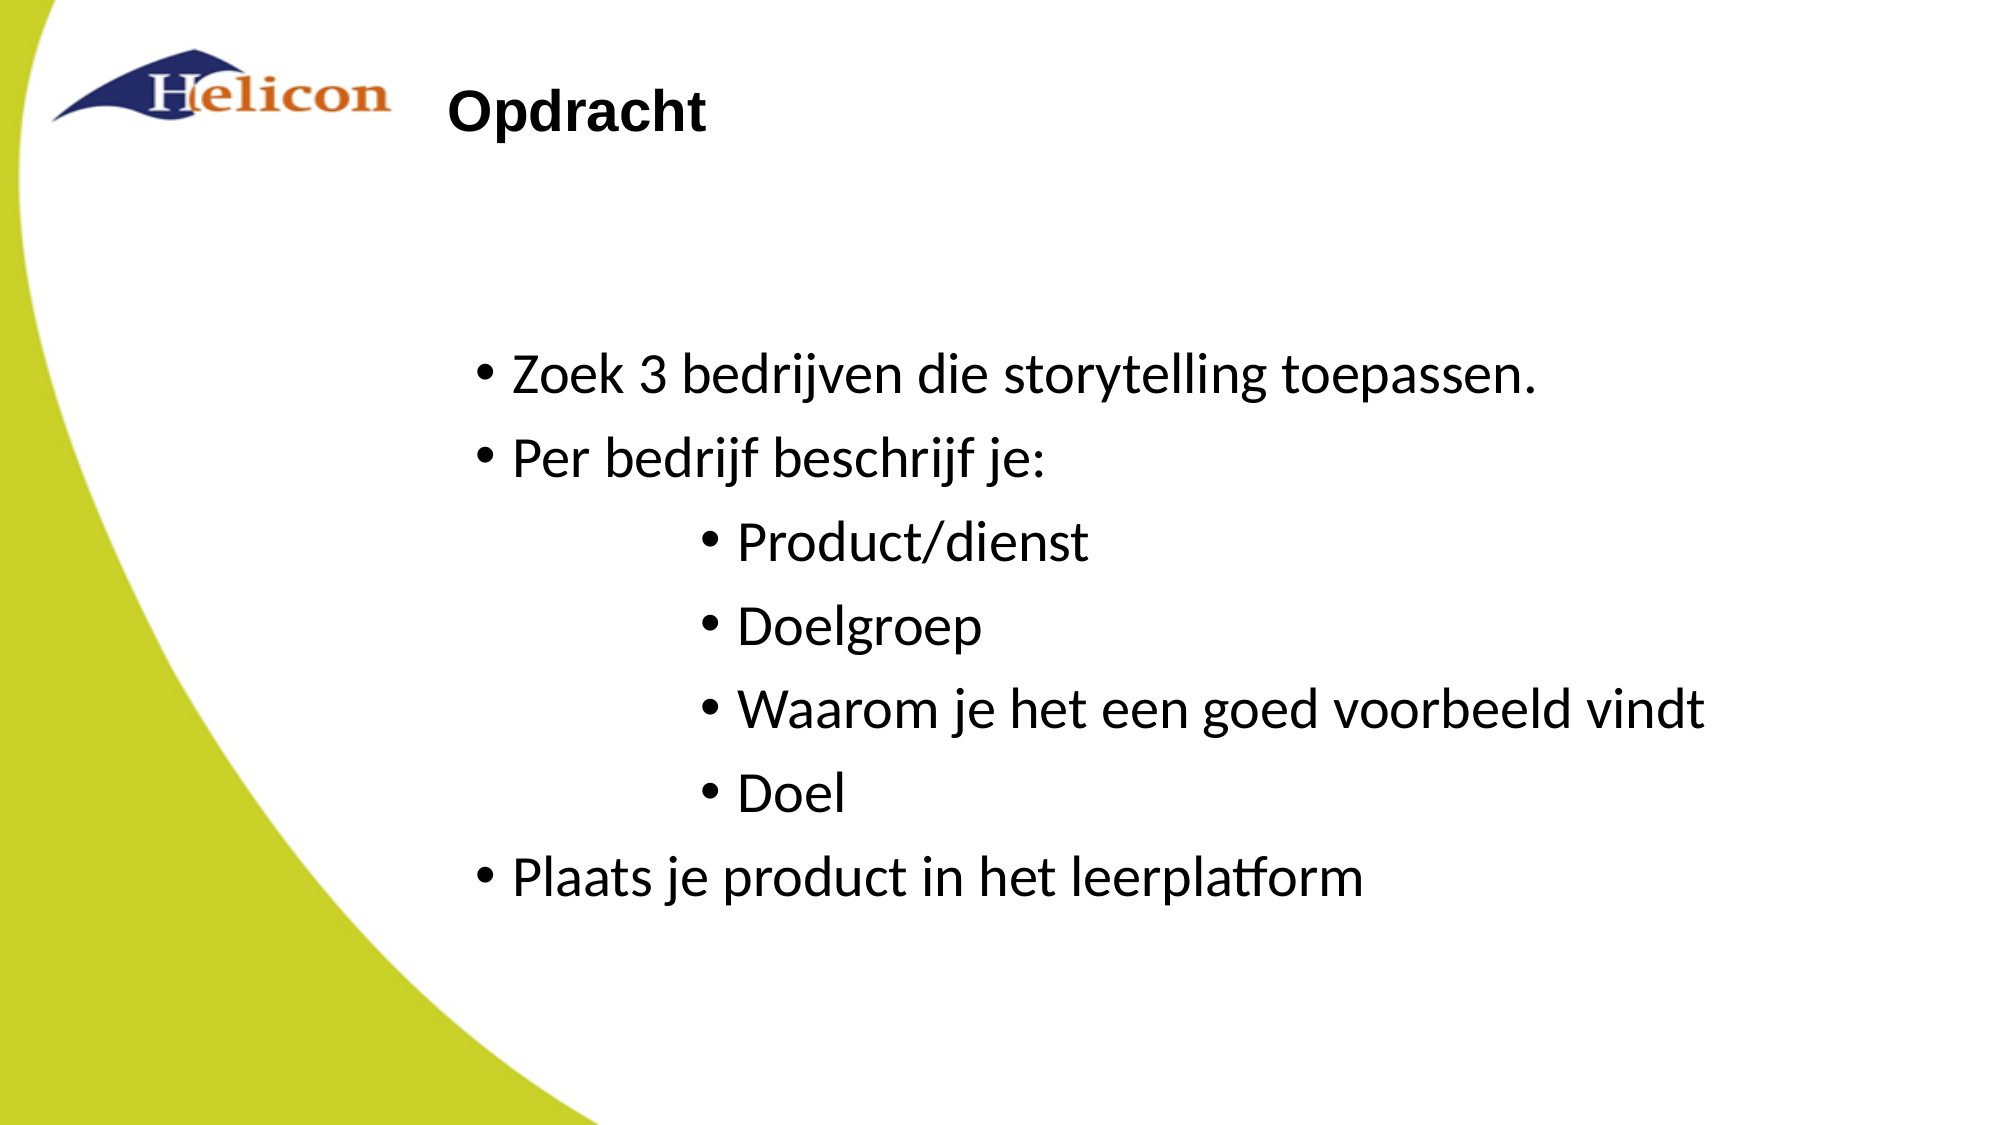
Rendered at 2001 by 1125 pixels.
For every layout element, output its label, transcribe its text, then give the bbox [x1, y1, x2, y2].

title Opdracht [432, 54, 1887, 161]
picture [0, 0, 2000, 1125]
text_box Zoek 3 bedrijven die storytelling toepassen. Per bedrijf beschrijf je: Product/dienst Doelgroep Waarom je het een goed voorbeeld vindt Doel Plaats je product in het leerplatform [460, 335, 1826, 1084]
